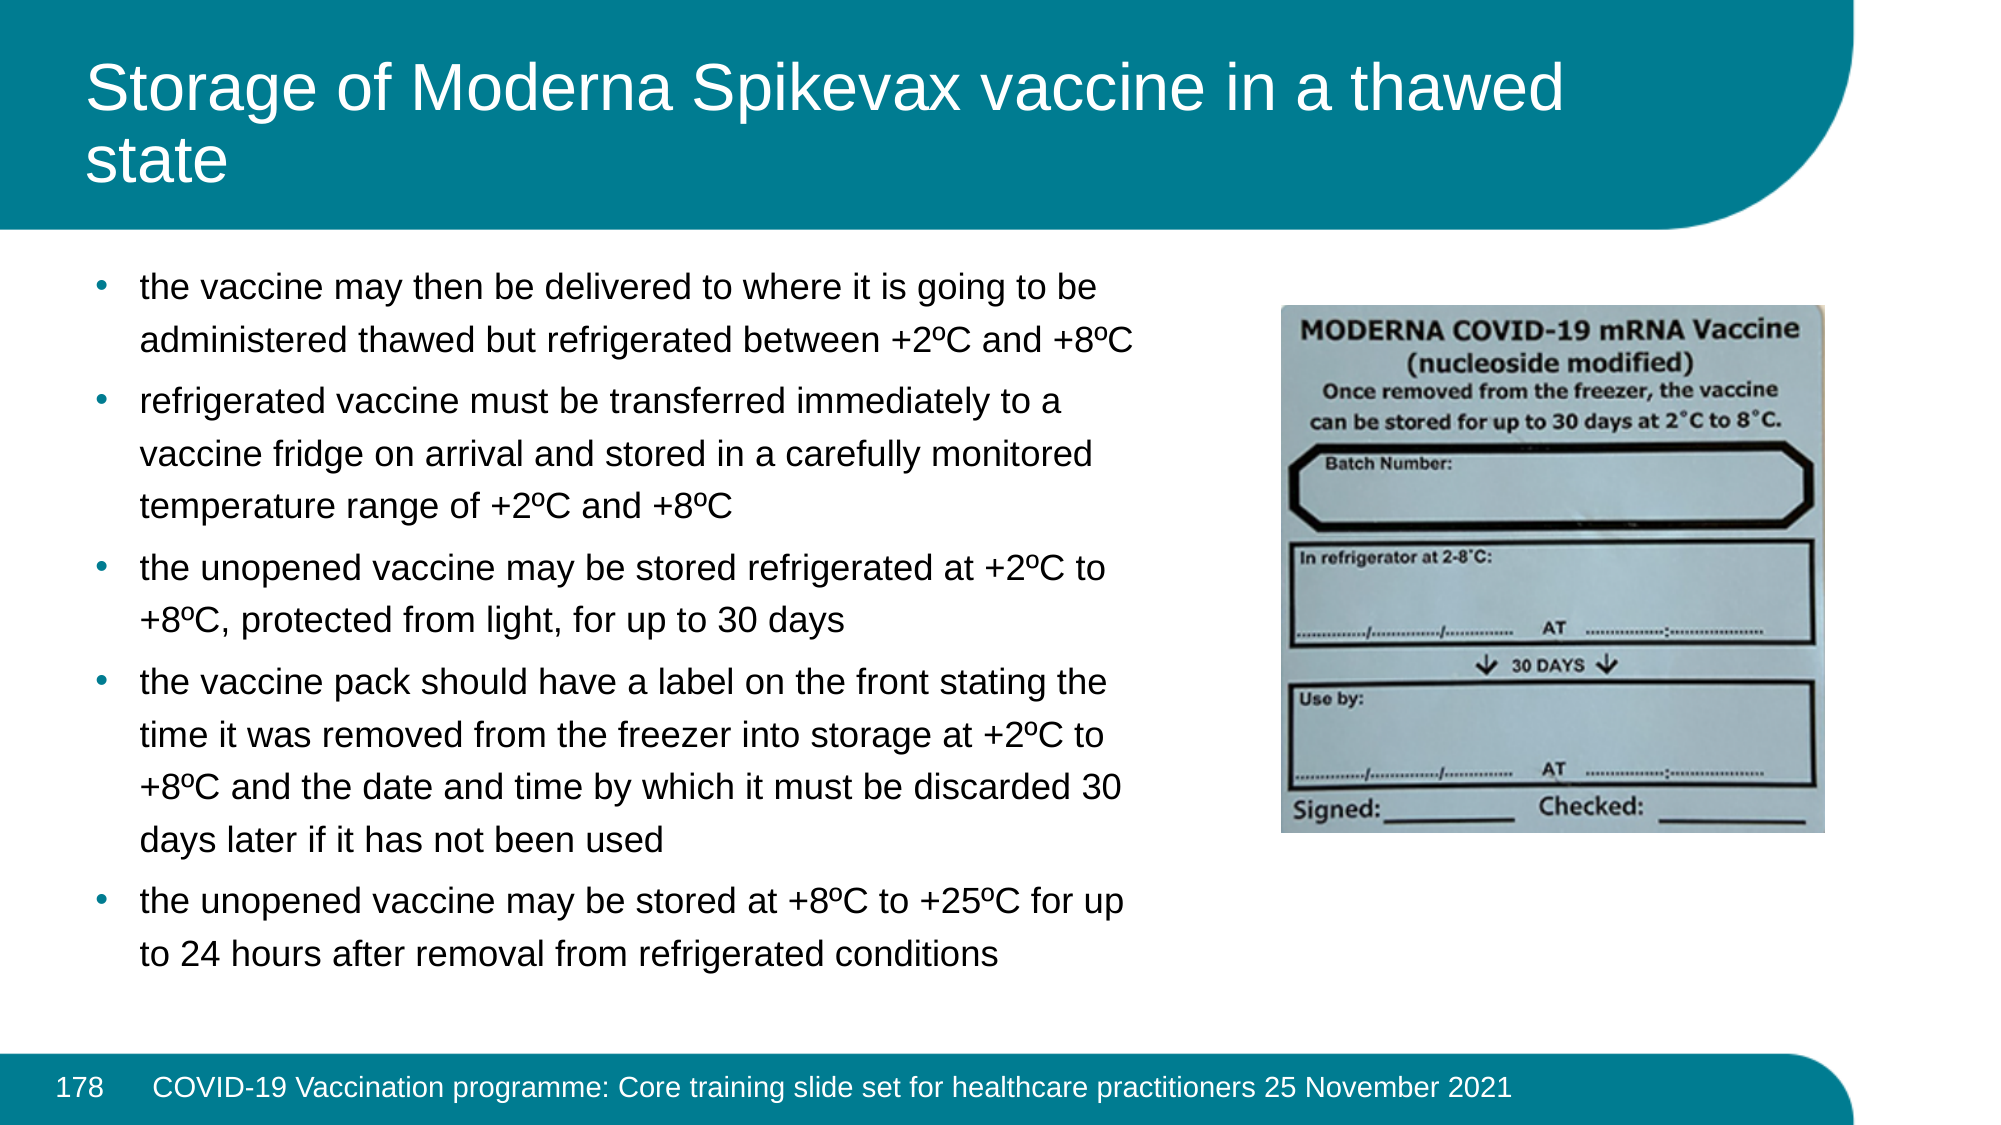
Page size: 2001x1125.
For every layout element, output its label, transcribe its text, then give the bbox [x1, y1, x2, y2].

list the vaccine may then be delivered to where it is going to be administered thawed but refrigerated between +2ºC and +8ºC refrigerated vaccine must be transferred immediately to a vaccine fridge on arrival and stored in a carefully monitored temperature range of +2ºC and +8ºC the unopened vaccine may be stored refrigerated at +2ºC to +8ºC, protected from light, for up to 30 days the vaccine pack should have a label on the front stating the time it was removed from the freezer into storage at +2ºC to +8ºC and the date and time by which it must be discarded 30 days later if it has not been used the unopened vaccine may be stored at +8ºC to +25ºC for up to 24 hours after removal from refrigerated conditions [80, 246, 1159, 1028]
slide_number 178 [21, 1056, 120, 1117]
picture [1281, 304, 1825, 833]
footer COVID-19 Vaccination programme: Core training slide set for healthcare practitioners 25 November 2021 [137, 1056, 1780, 1116]
title Storage of Moderna Spikevax vaccine in a thawed state [70, 45, 1726, 165]
